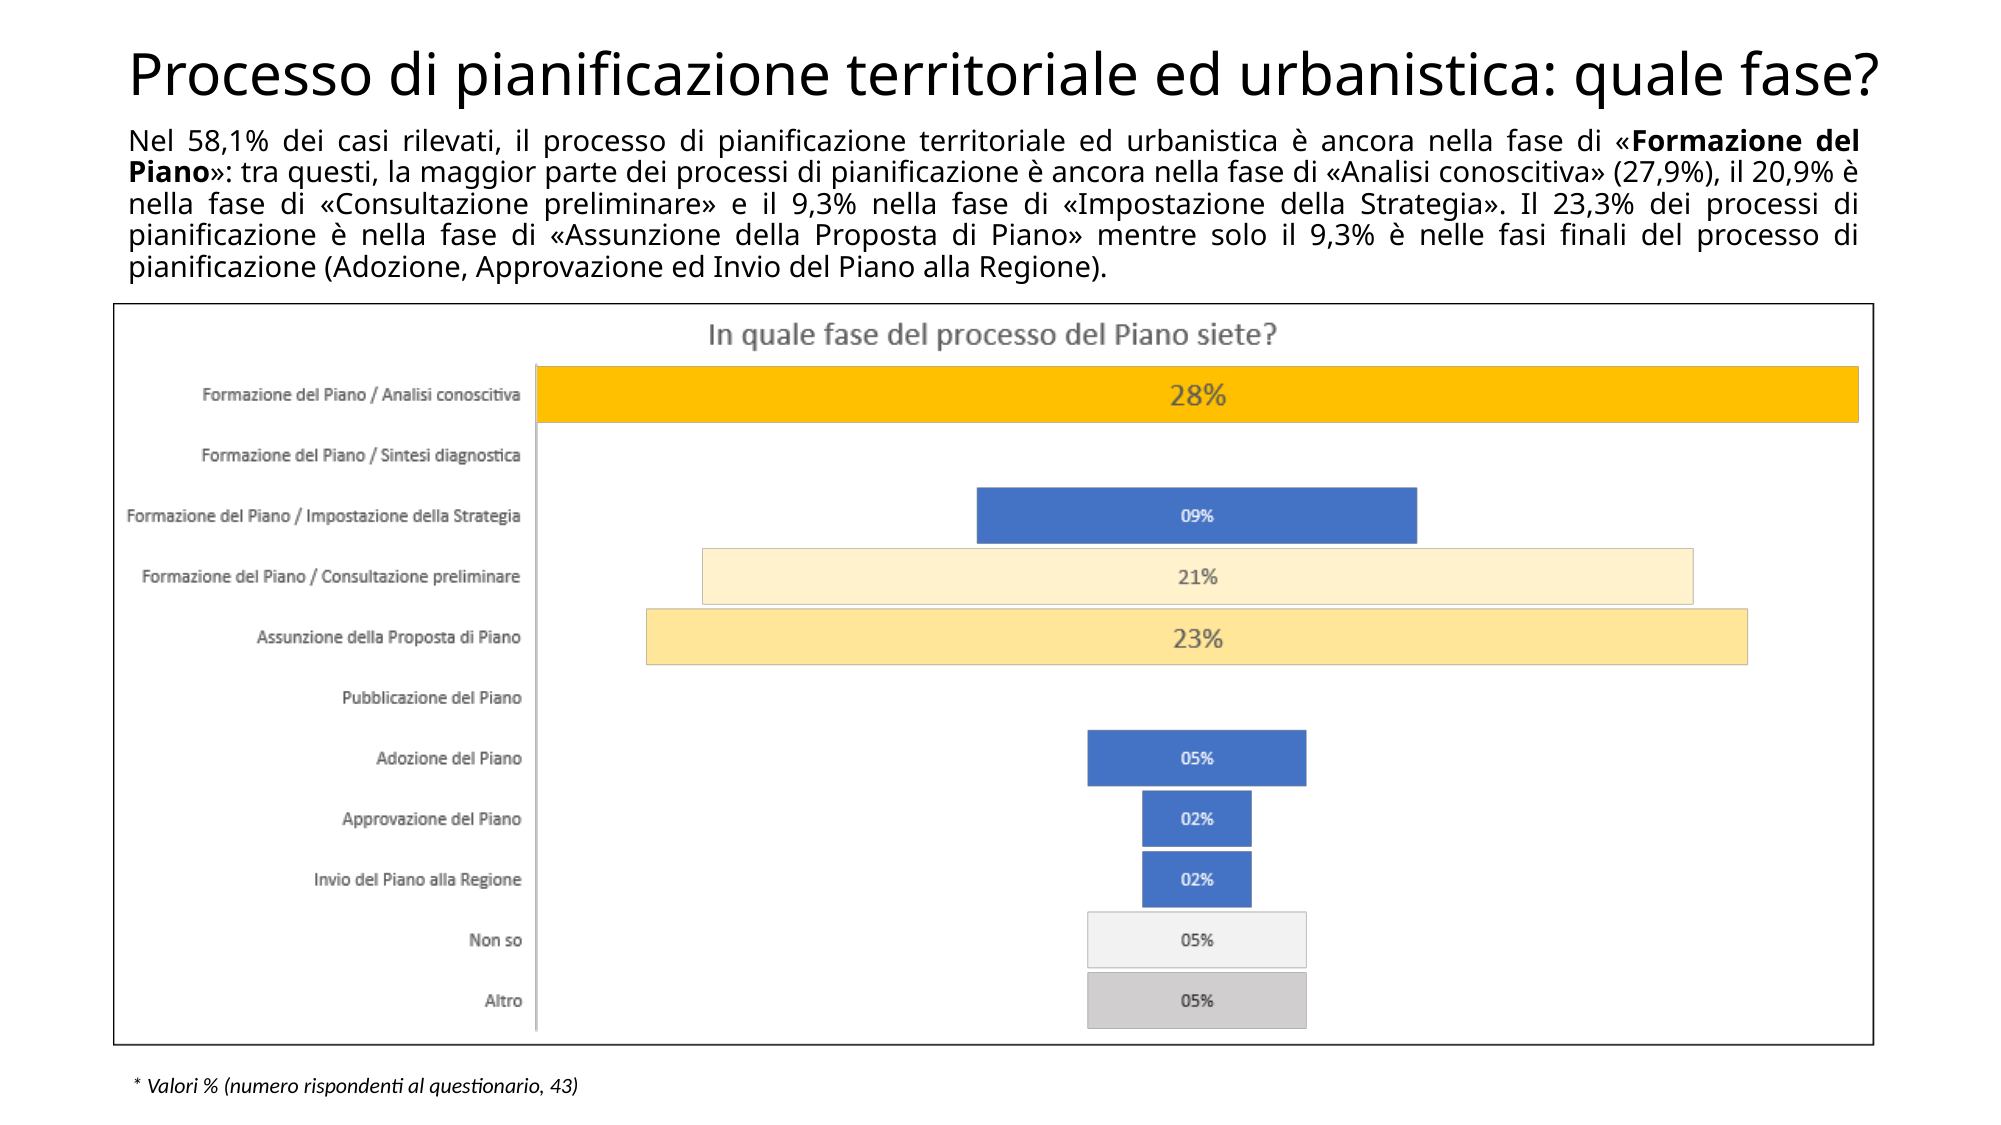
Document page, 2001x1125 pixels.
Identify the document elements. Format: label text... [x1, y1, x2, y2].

text_box * Valori % (numero rispondenti al questionario, 43) [116, 1064, 595, 1106]
picture [113, 303, 1876, 1049]
title Nel 58,1% dei casi rilevati, il processo di pianificazione territoriale ed urbanistica è ancora nella fase di «Formazione del Piano»: tra questi, la maggior parte dei processi di pianificazione è ancora nella fase di «Analisi conoscitiva» (27,9%), il 20,9% è nella fase di «Consultazione preliminare» e il 9,3% nella fase di «Impostazione della Strategia». Il 23,3% dei processi di pianificazione è nella fase di «Assunzione della Proposta di Piano» mentre solo il 9,3% è nelle fasi finali del processo di pianificazione (Adozione, Approvazione ed Invio del Piano alla Regione). [113, 140, 1876, 270]
text_box Processo di pianificazione territoriale ed urbanistica: quale fase? [113, 39, 1946, 114]
